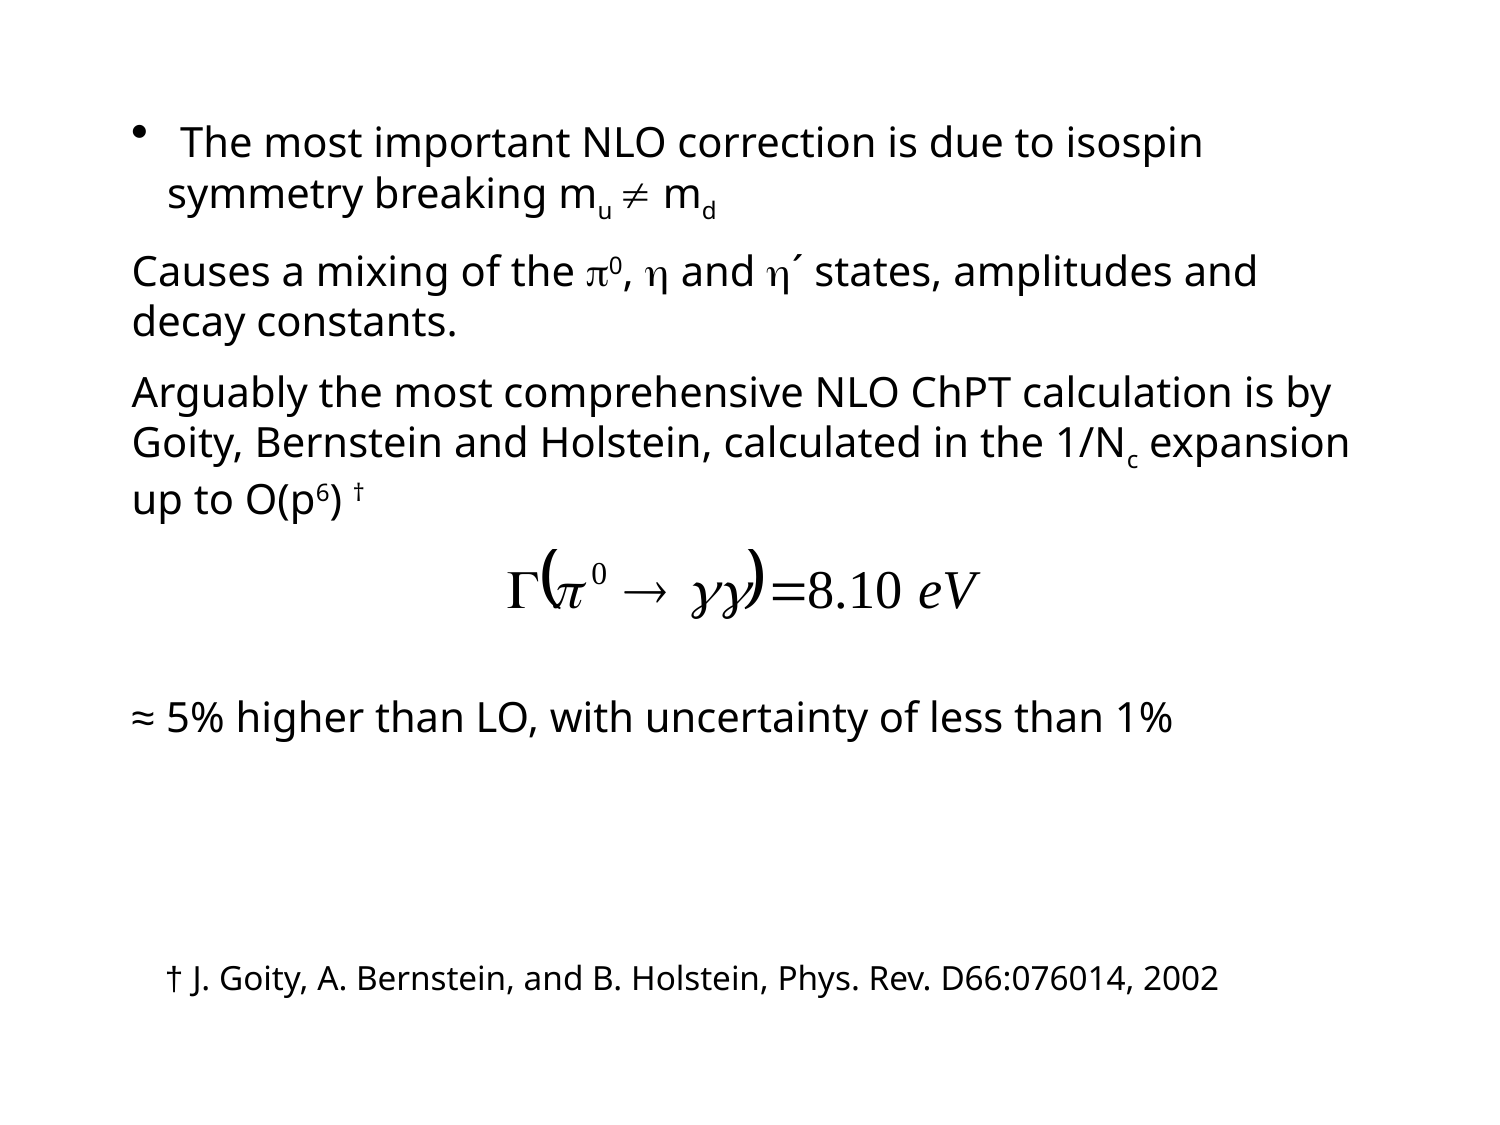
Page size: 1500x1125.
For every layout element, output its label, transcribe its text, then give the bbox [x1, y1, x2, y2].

text_box The most important NLO correction is due to isospin symmetry breaking mu  md Causes a mixing of the p0, h and h´ states, amplitudes and decay constants. Arguably the most comprehensive NLO ChPT calculation is by Goity, Bernstein and Holstein, calculated in the 1/Nc expansion up to O(p6) † [116, 99, 1375, 531]
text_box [498, 549, 994, 632]
text_box ≈ 5% higher than LO, with uncertainty of less than 1% [116, 683, 1430, 749]
text_box † J. Goity, A. Bernstein, and B. Holstein, Phys. Rev. D66:076014, 2002 [150, 949, 1375, 1005]
